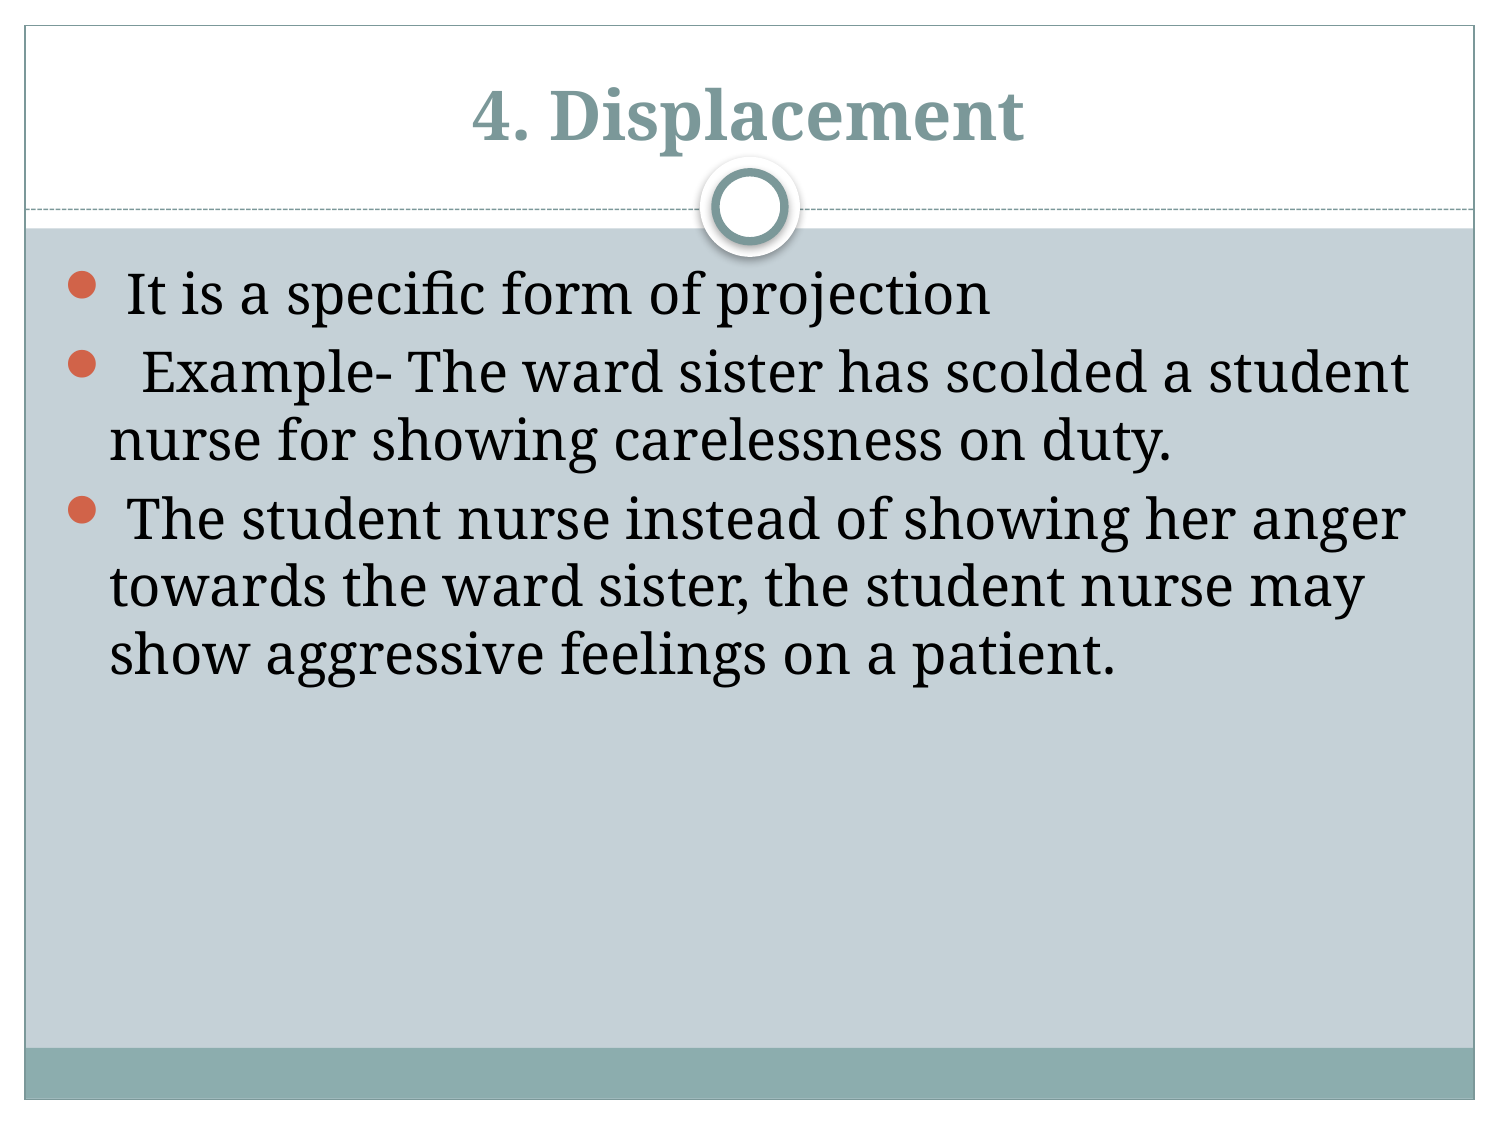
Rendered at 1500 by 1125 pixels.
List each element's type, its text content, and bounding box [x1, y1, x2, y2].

list  It is a specific form of projection Example- The ward sister has scolded a student nurse for showing carelessness on duty. The student nurse instead of showing her anger towards the ward sister, the student nurse may show aggressive feelings on a patient. [49, 250, 1445, 1001]
title 4. Displacement [49, 37, 1450, 162]
